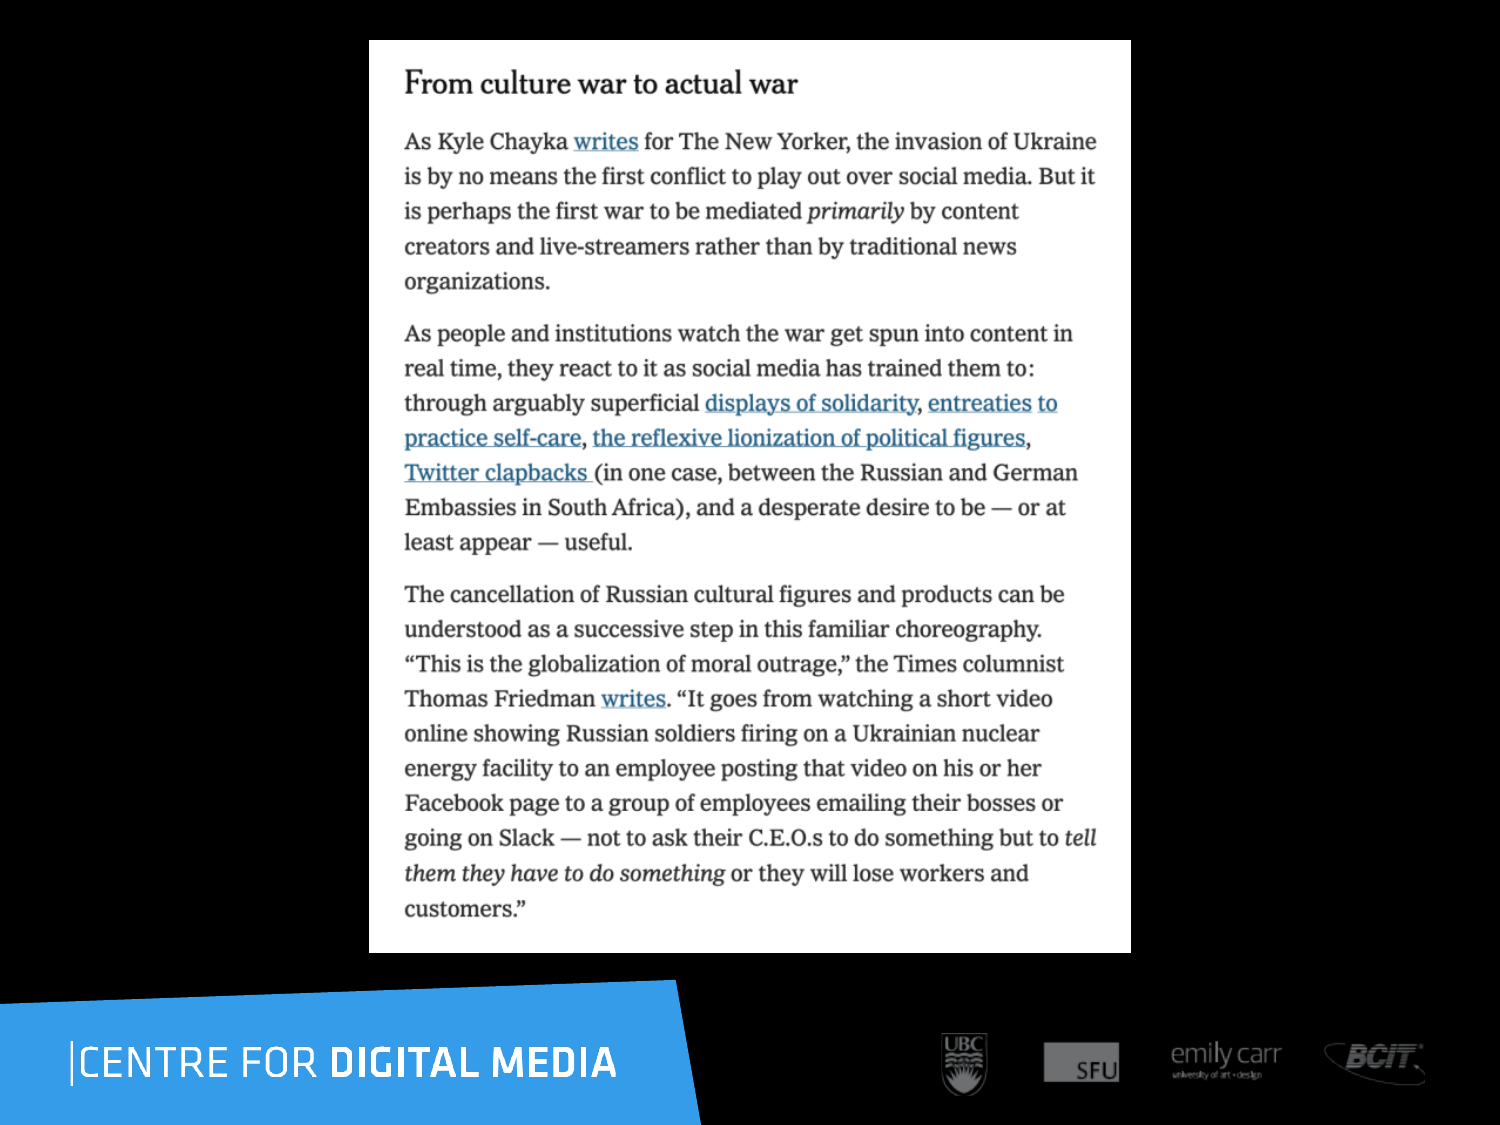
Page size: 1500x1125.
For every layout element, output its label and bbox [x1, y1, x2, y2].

picture [369, 40, 1131, 953]
